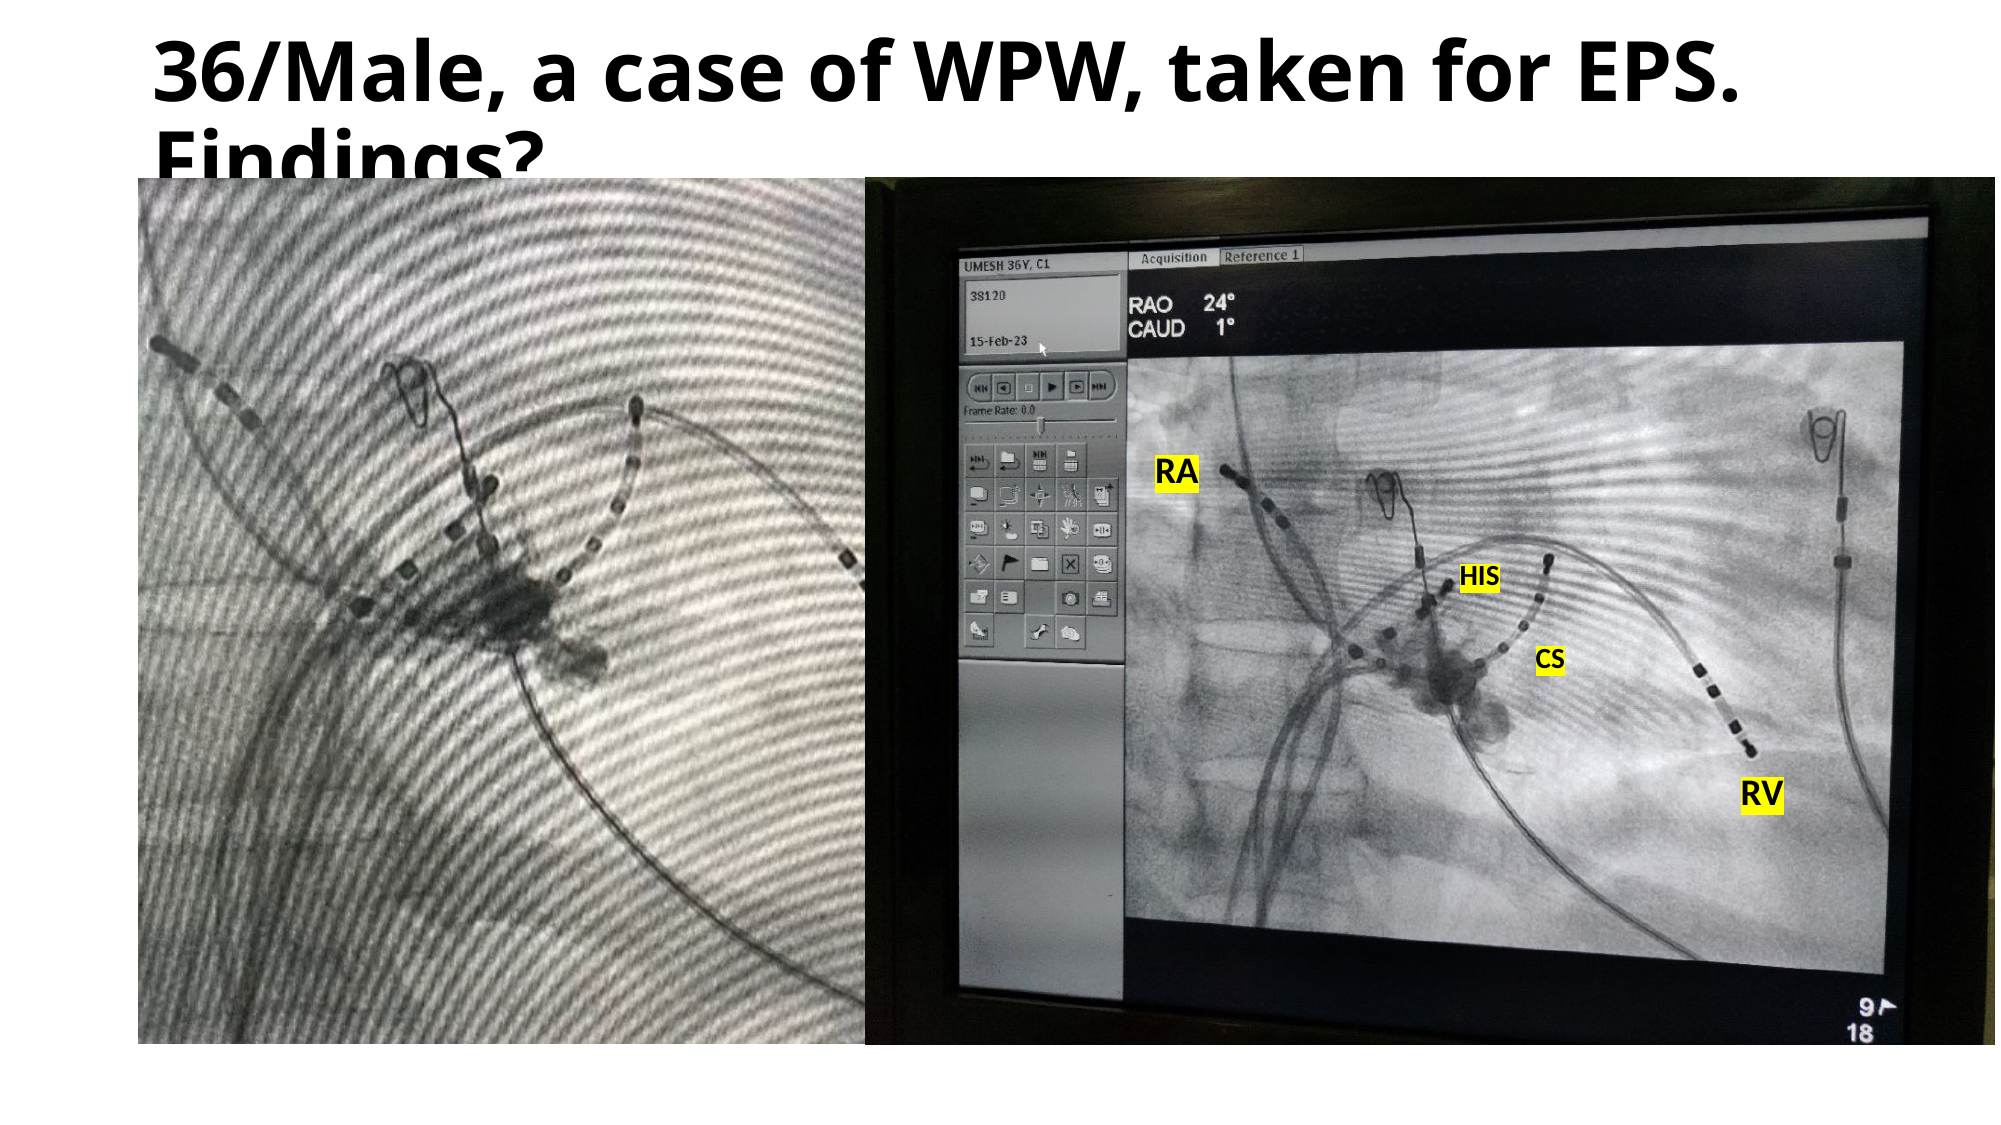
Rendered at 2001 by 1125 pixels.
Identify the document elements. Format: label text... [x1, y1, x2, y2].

title 36/Male, a case of WPW, taken for EPS. Findings? [137, 10, 1863, 177]
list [137, 177, 866, 1045]
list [866, 177, 1995, 1045]
